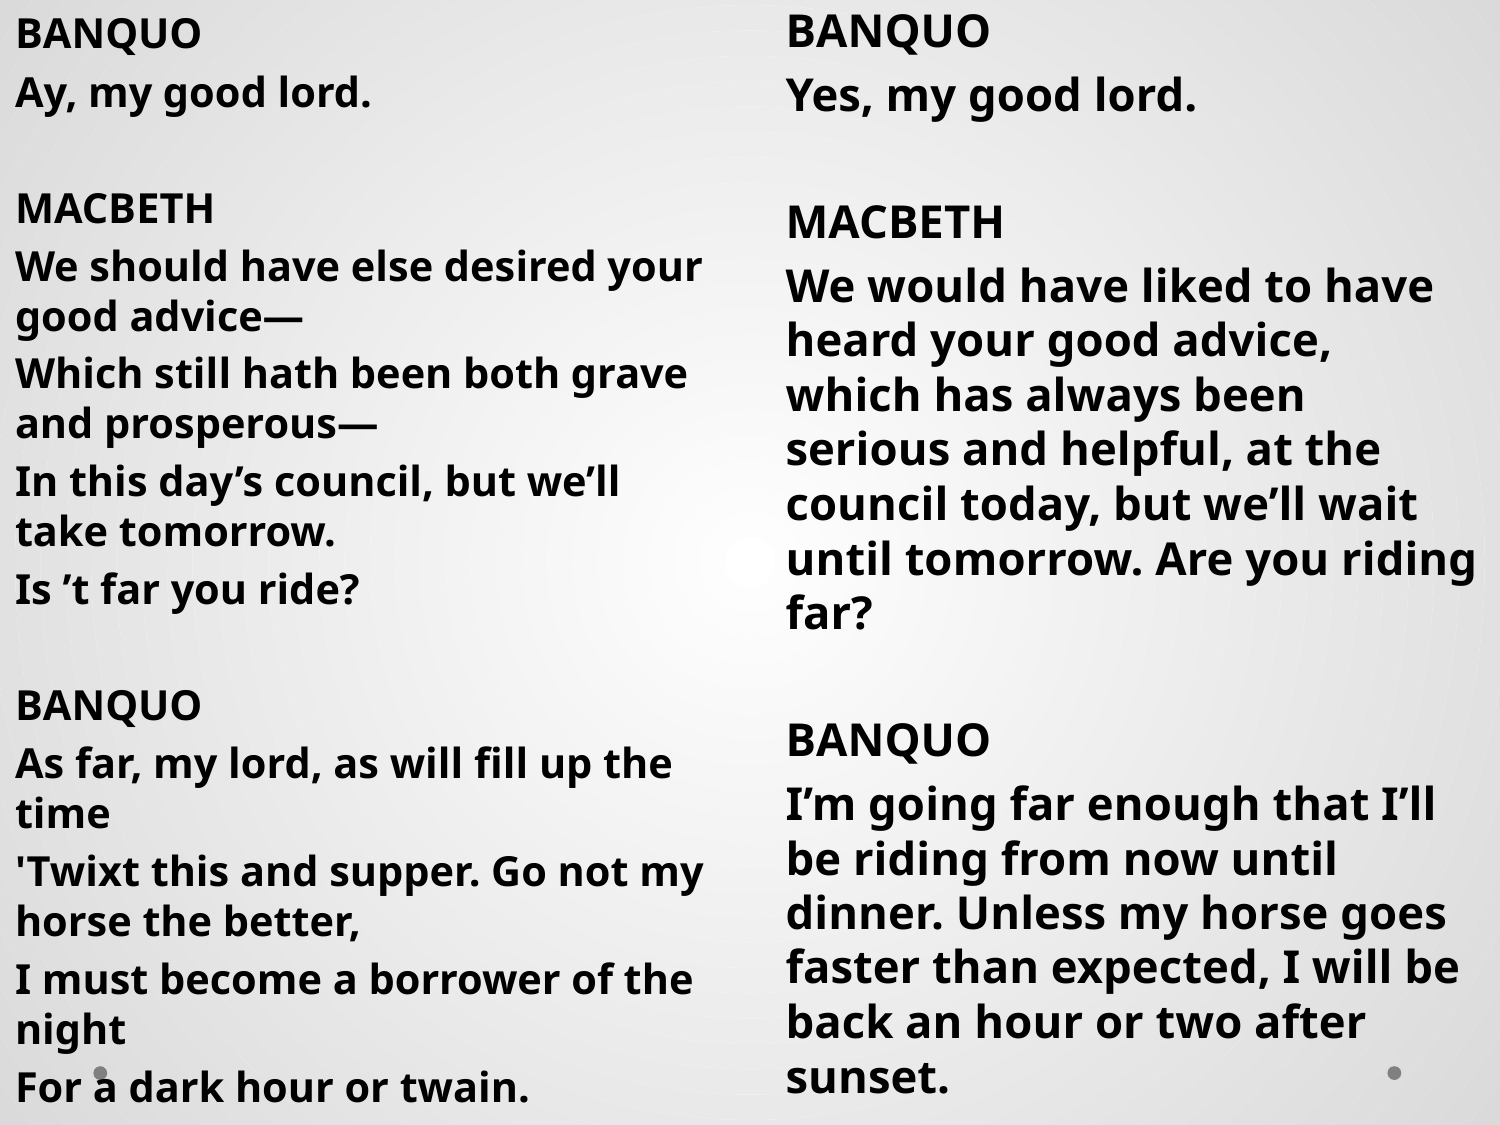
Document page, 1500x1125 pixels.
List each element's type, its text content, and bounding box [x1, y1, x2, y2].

list BANQUO Ay, my good lord. MACBETH We should have else desired your good advice— Which still hath been both grave and prosperous— In this day’s council, but we’ll take tomorrow. Is ’t far you ride? BANQUO As far, my lord, as will fill up the time 'Twixt this and supper. Go not my horse the better, I must become a borrower of the night For a dark hour or twain. [0, 0, 725, 1125]
text_box BANQUO Yes, my good lord. MACBETH We would have liked to have heard your good advice, which has always been serious and helpful, at the council today, but we’ll wait until tomorrow. Are you riding far? BANQUO I’m going far enough that I’ll be riding from now until dinner. Unless my horse goes faster than expected, I will be back an hour or two after sunset. [770, 0, 1496, 1120]
